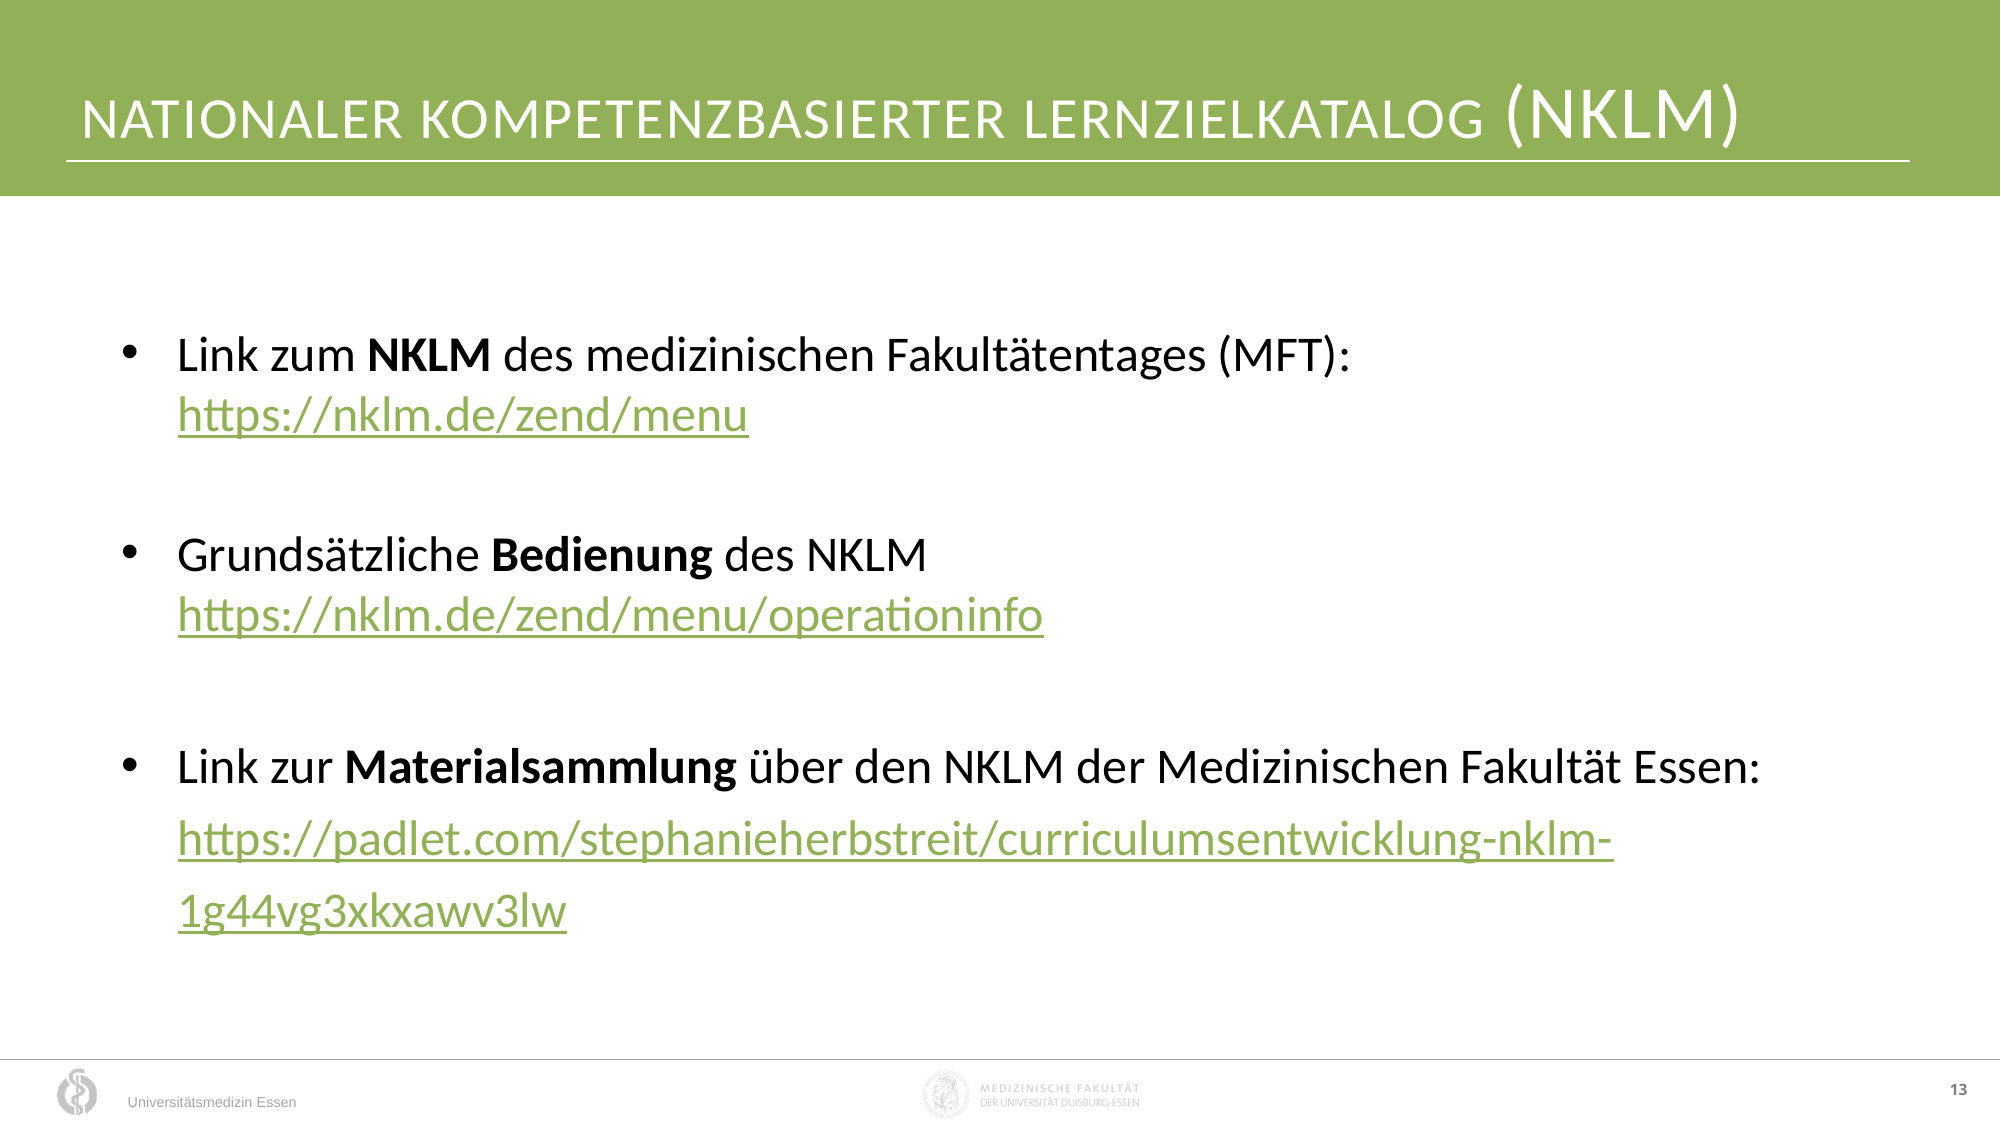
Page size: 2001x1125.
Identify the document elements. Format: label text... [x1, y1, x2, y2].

picture [57, 1068, 97, 1115]
text_box [66, 172, 1751, 395]
text_box Link zum NKLM des medizinischen Fakultätentages (MFT): https://nklm.de/zend/menu Grundsätzliche Bedienung des NKLM https://nklm.de/zend/menu/operationinfo Link zur Materialsammlung über den NKLM der Medizinischen Fakultät Essen: https://padlet.com/stephanieherbstreit/curriculumsentwicklung-nklm- 1g44vg3xkxawv3lw [106, 314, 1950, 1015]
text_box NATIONALER KOMPETENZBASIERTER LERNZIELKATALOG (NKLM) [66, 42, 1910, 126]
text_box [0, 0, 2000, 197]
